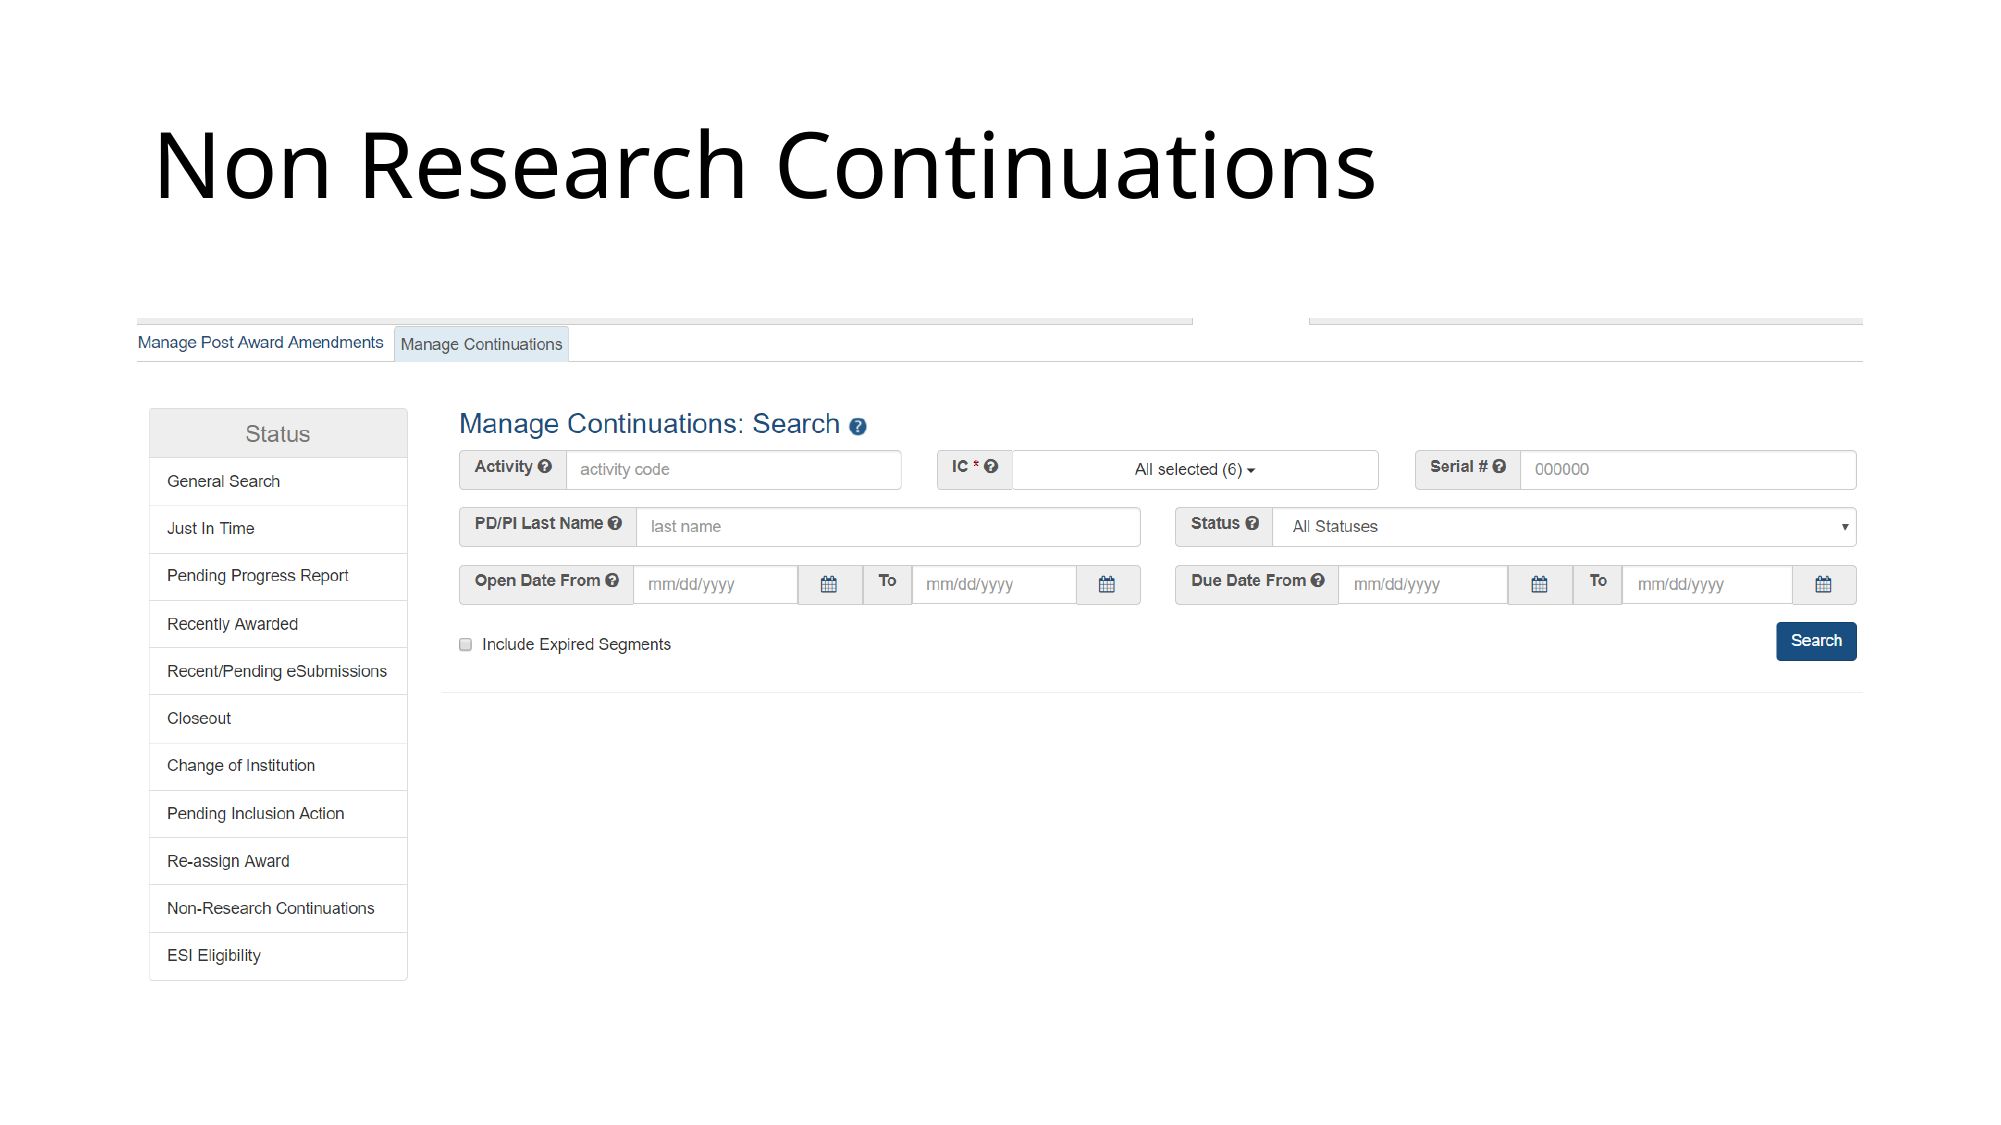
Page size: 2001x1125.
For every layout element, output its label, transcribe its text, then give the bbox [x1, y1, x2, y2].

title Non Research Continuations [137, 59, 1863, 278]
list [137, 318, 1863, 994]
